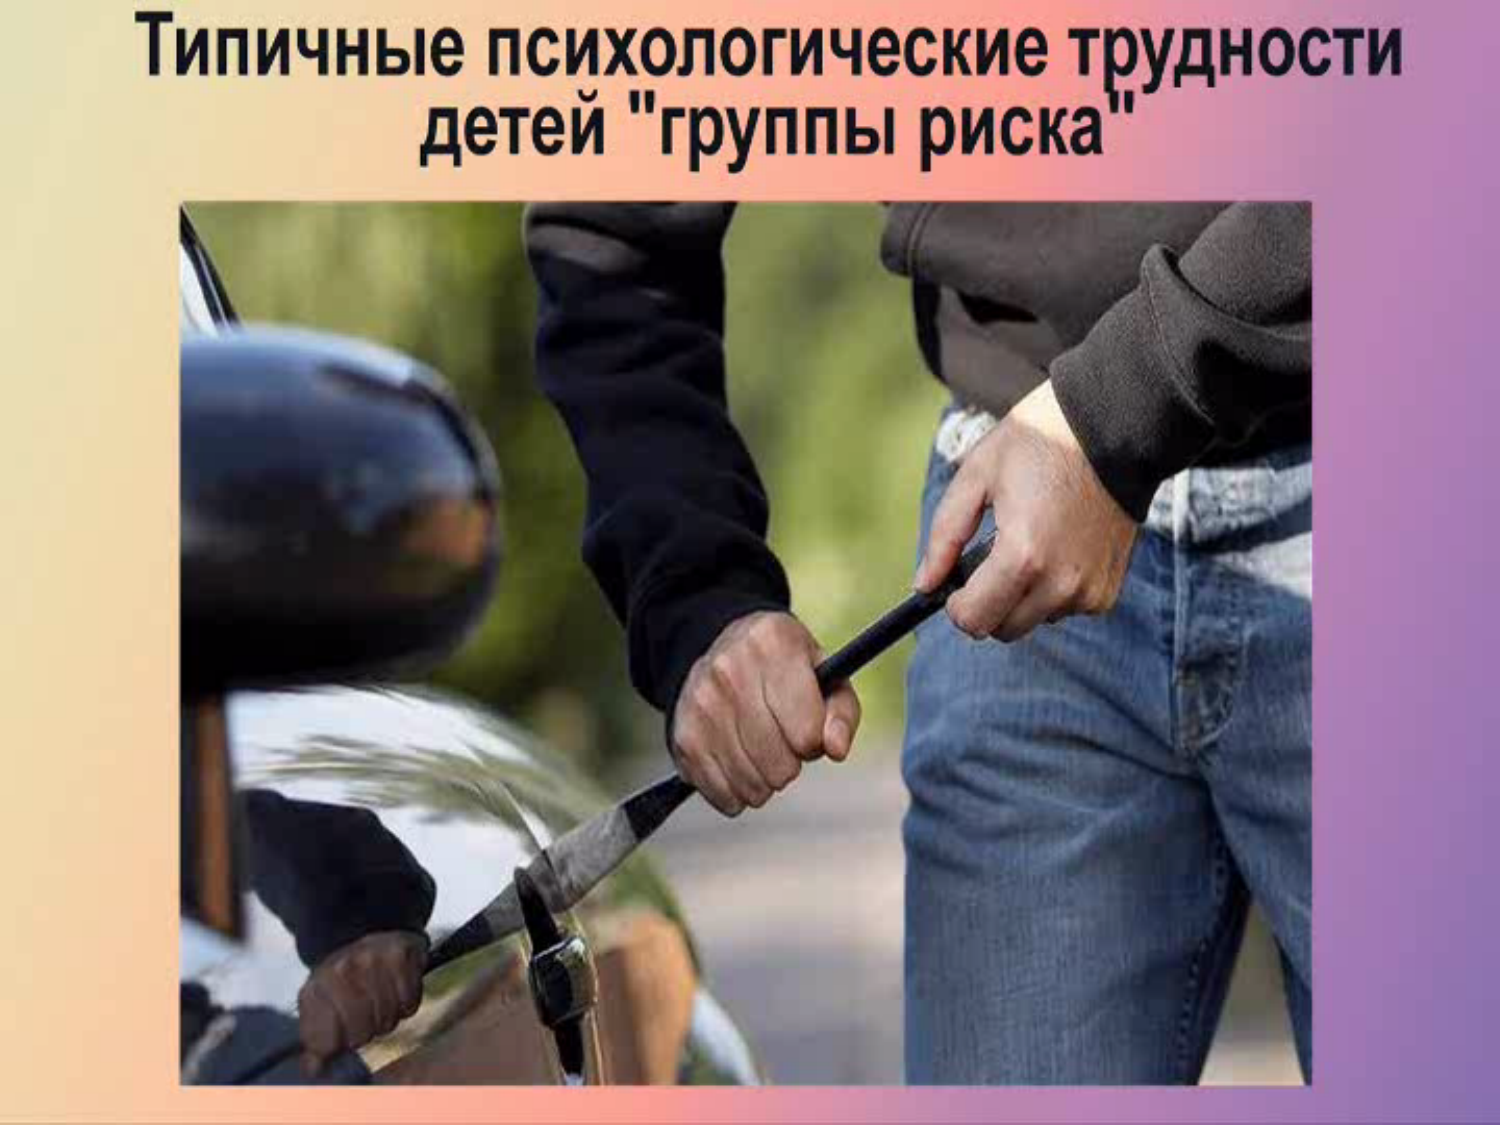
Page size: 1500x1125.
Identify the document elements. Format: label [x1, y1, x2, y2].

text_box [0, 0, 1500, 1125]
